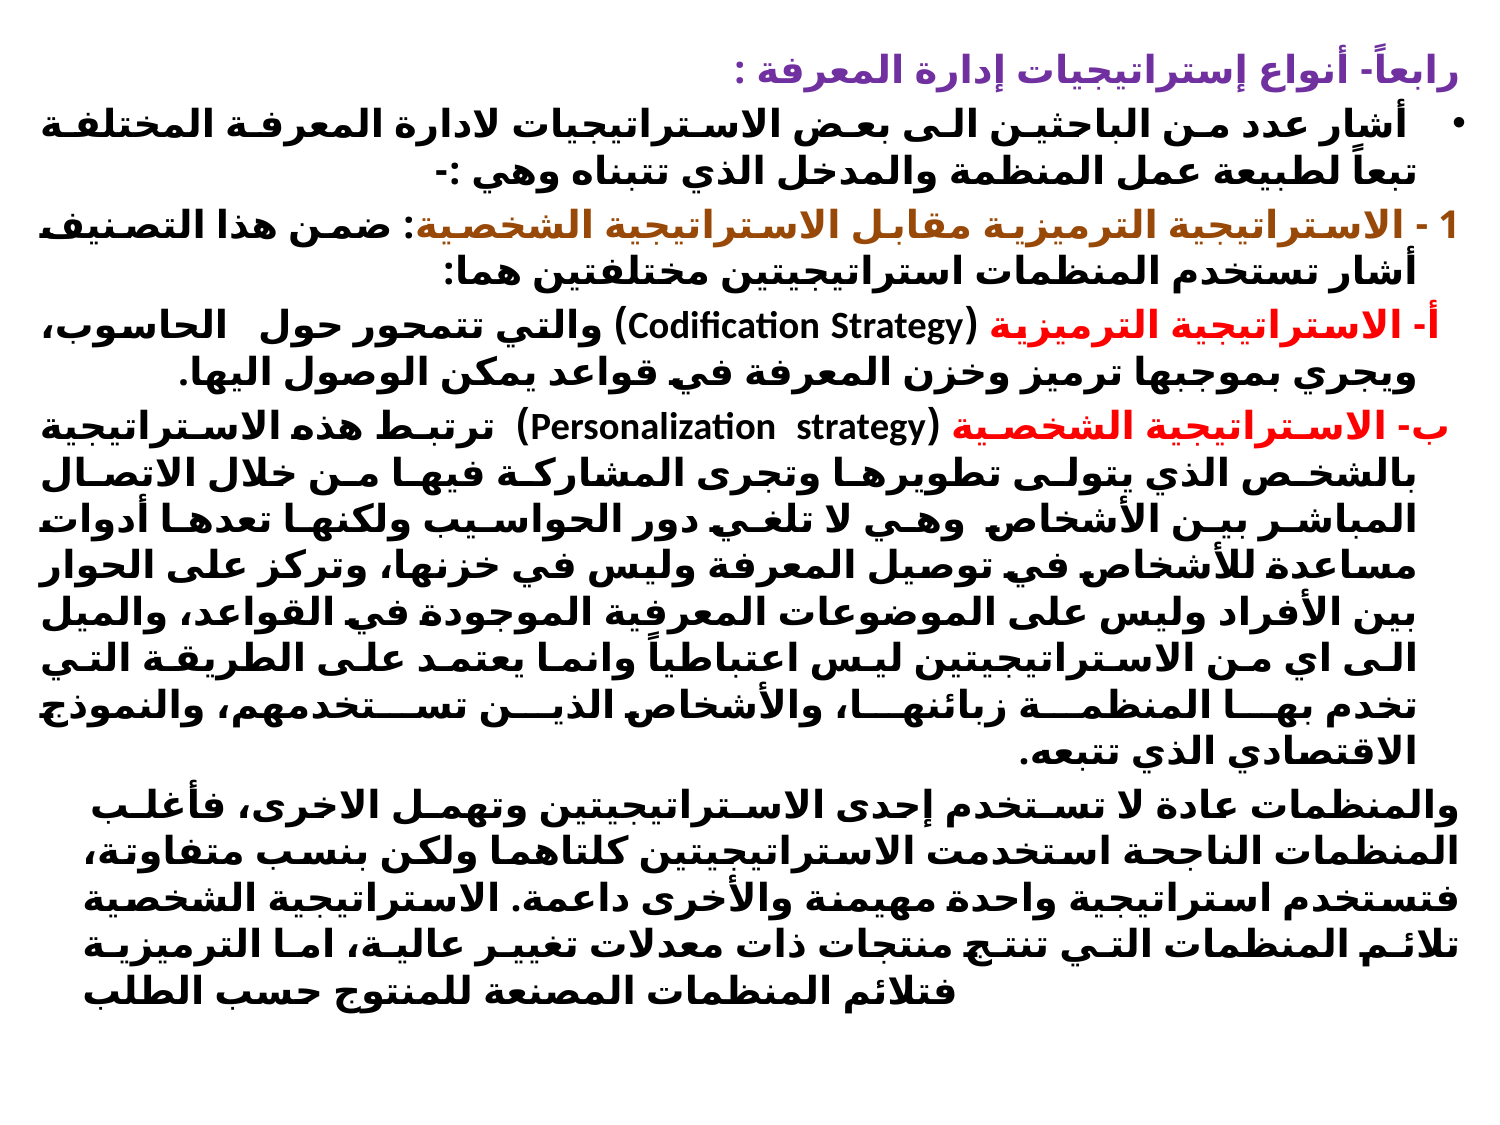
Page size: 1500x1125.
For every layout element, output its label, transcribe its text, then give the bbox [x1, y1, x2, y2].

list رابعاً- أنواع إستراتيجيات إدارة المعرفة : أشار عدد من الباحثين الى بعض الاستراتيجيات لادارة المعرفة المختلفة تبعاً لطبيعة عمل المنظمة والمدخل الذي تتبناه وهي :- 1 - الاستراتيجية الترميزية مقابل الاستراتيجية الشخصية: ضمن هذا التصنيف أشار تستخدم المنظمات استراتيجيتين مختلفتين هما: أ- الاستراتيجية الترميزية (Codification Strategy) والتي تتمحور حول الحاسوب، ويجري بموجبها ترميز وخزن المعرفة في قواعد يمكن الوصول اليها. ب- الاستراتيجية الشخصية (Personalization strategy) ترتبط هذه الاستراتيجية بالشخص الذي يتولى تطويرها وتجرى المشاركة فيها من خلال الاتصال المباشر بين الأشخاص وهي لا تلغي دور الحواسيب ولكنها تعدها أدوات مساعدة للأشخاص في توصيل المعرفة وليس في خزنها، وتركز على الحوار بين الأفراد وليس على الموضوعات المعرفية الموجودة في القواعد، والميل الى اي من الاستراتيجيتين ليس اعتباطياً وانما يعتمد على الطريقة التي تخدم بها المنظمة زبائنها، والأشخاص الذين تستخدمهم، والنموذج الاقتصادي الذي تتبعه. والمنظمات عادة لا تستخدم إحدى الاستراتيجيتين وتهمل الاخرى، فأغلب المنظمات الناجحة استخدمت الاستراتيجيتين كلتاهما ولكن بنسب متفاوتة، فتستخدم استراتيجية واحدة مهيمنة والأخرى داعمة. الاستراتيجية الشخصية تلائم المنظمات التي تنتج منتجات ذات معدلات تغيير عالية، اما الترميزية فتلائم المنظمات المصنعة للمنتوج حسب الطلب [24, 37, 1475, 1088]
